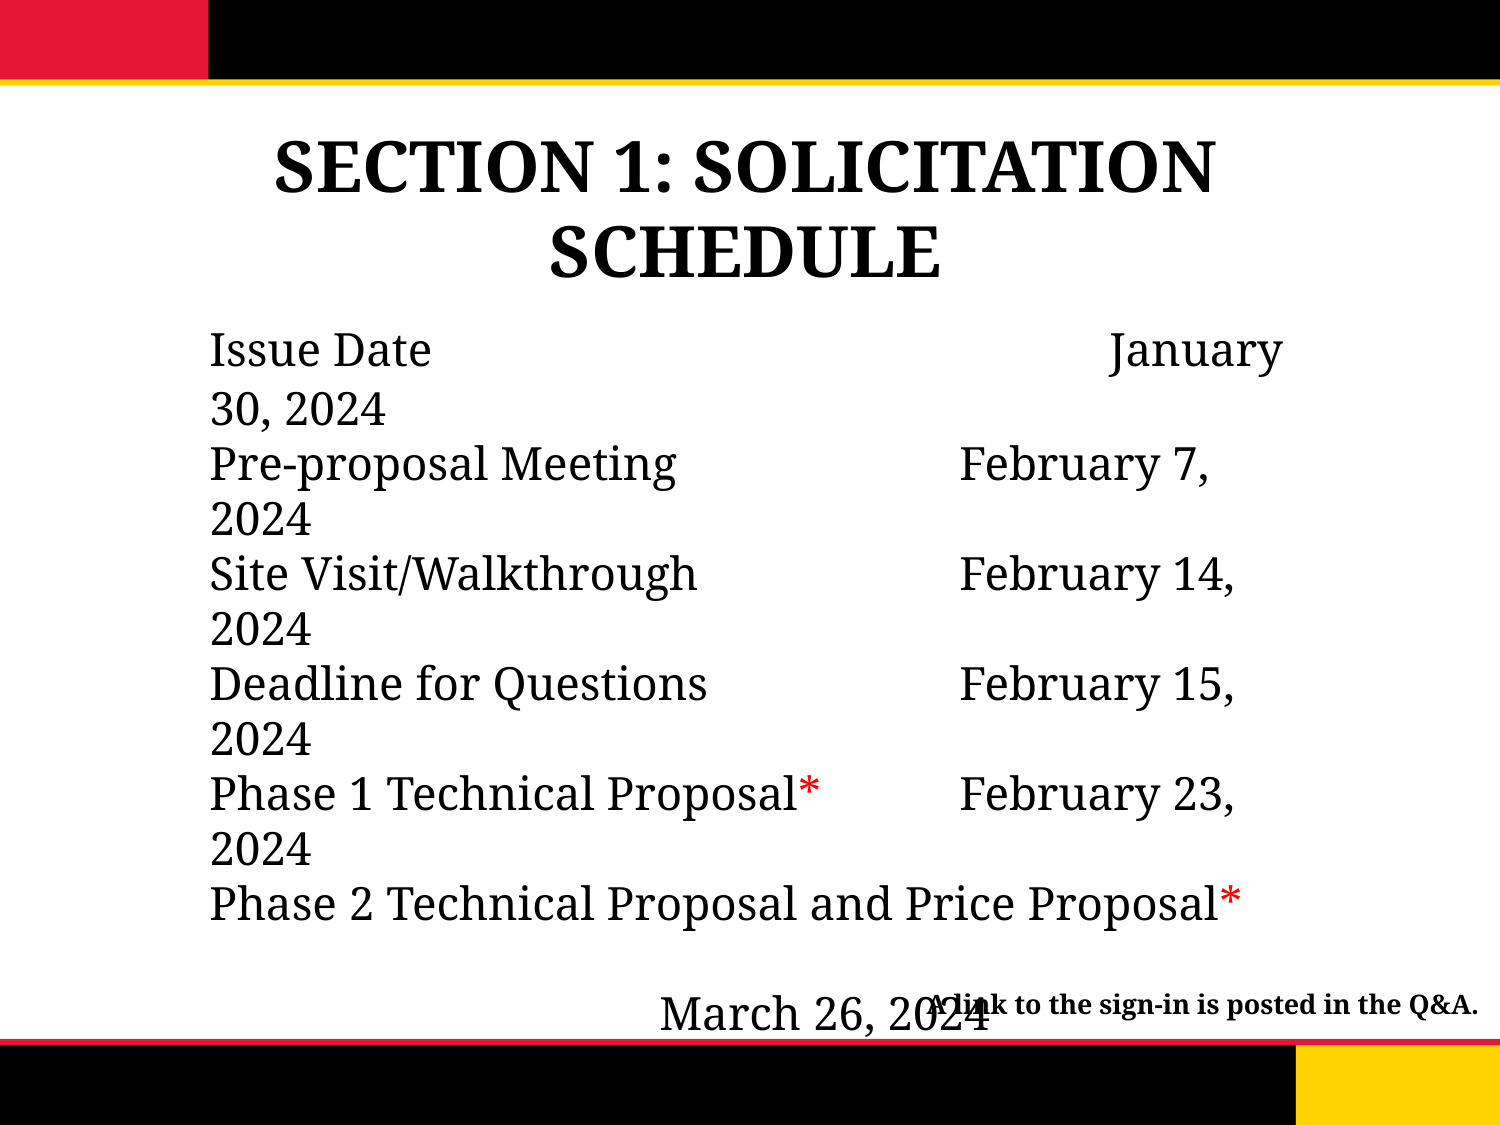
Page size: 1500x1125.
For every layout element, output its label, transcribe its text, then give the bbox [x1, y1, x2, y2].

picture [0, 0, 1500, 1125]
text_box A link to the sign-in is posted in the Q&A. [911, 980, 1500, 1030]
title SECTION 1: SOLICITATION SCHEDULE [71, 137, 1422, 277]
list Issue Date January 30, 2024 Pre-proposal Meeting February 7, 2024 Site Visit/Walkthrough February 14, 2024 Deadline for Questions February 15, 2024 Phase 1 Technical Proposal* February 23, 2024 Phase 2 Technical Proposal and Price Proposal* March 26, 2024 Oral Presentation April 4, 2024 and April 5, 2024 Award on or about May 15, 2024 *Late proposals will not be accepted [138, 292, 1322, 994]
